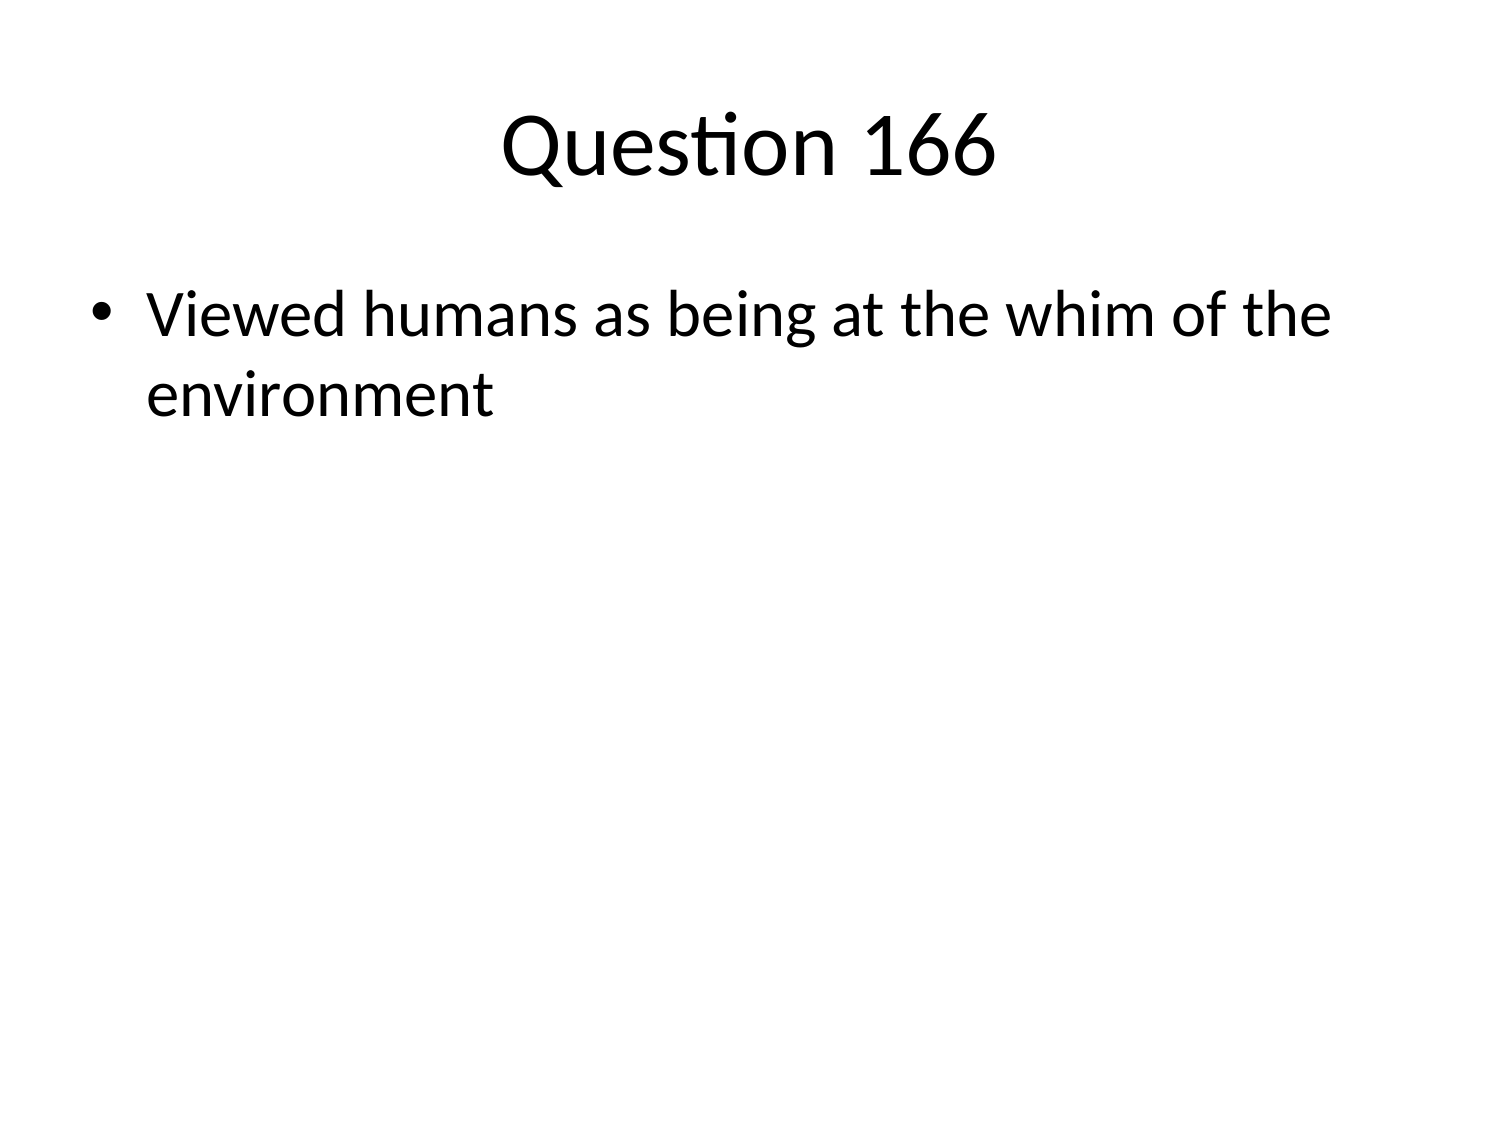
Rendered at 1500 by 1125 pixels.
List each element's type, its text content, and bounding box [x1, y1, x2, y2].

list Viewed humans as being at the whim of the environment [75, 262, 1425, 1005]
title Question 166 [75, 45, 1425, 233]
